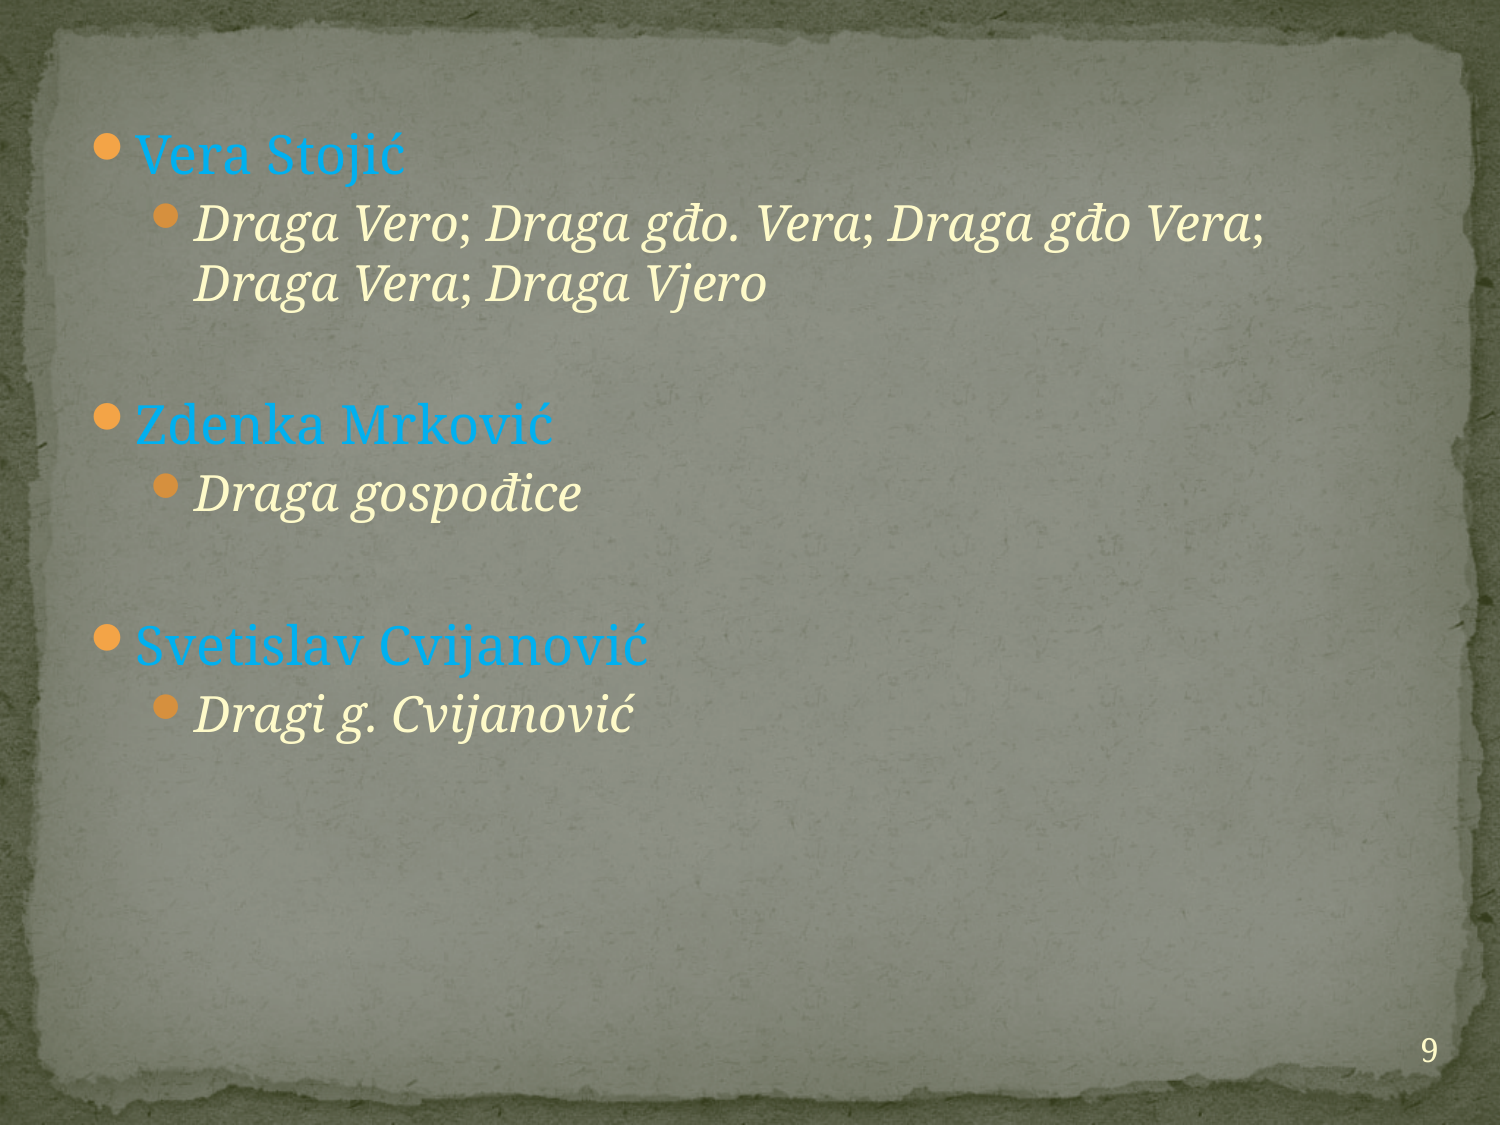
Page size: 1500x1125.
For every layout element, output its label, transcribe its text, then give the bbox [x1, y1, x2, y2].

list Vera Stojić Draga Vero; Draga gđo. Vera; Draga gđo Vera; Draga Vera; Draga Vjero Zdenka Mrković Draga gospođice Svetislav Cvijanović Dragi g. Cvijanović [75, 112, 1425, 1005]
slide_number 9 [1379, 1014, 1480, 1089]
